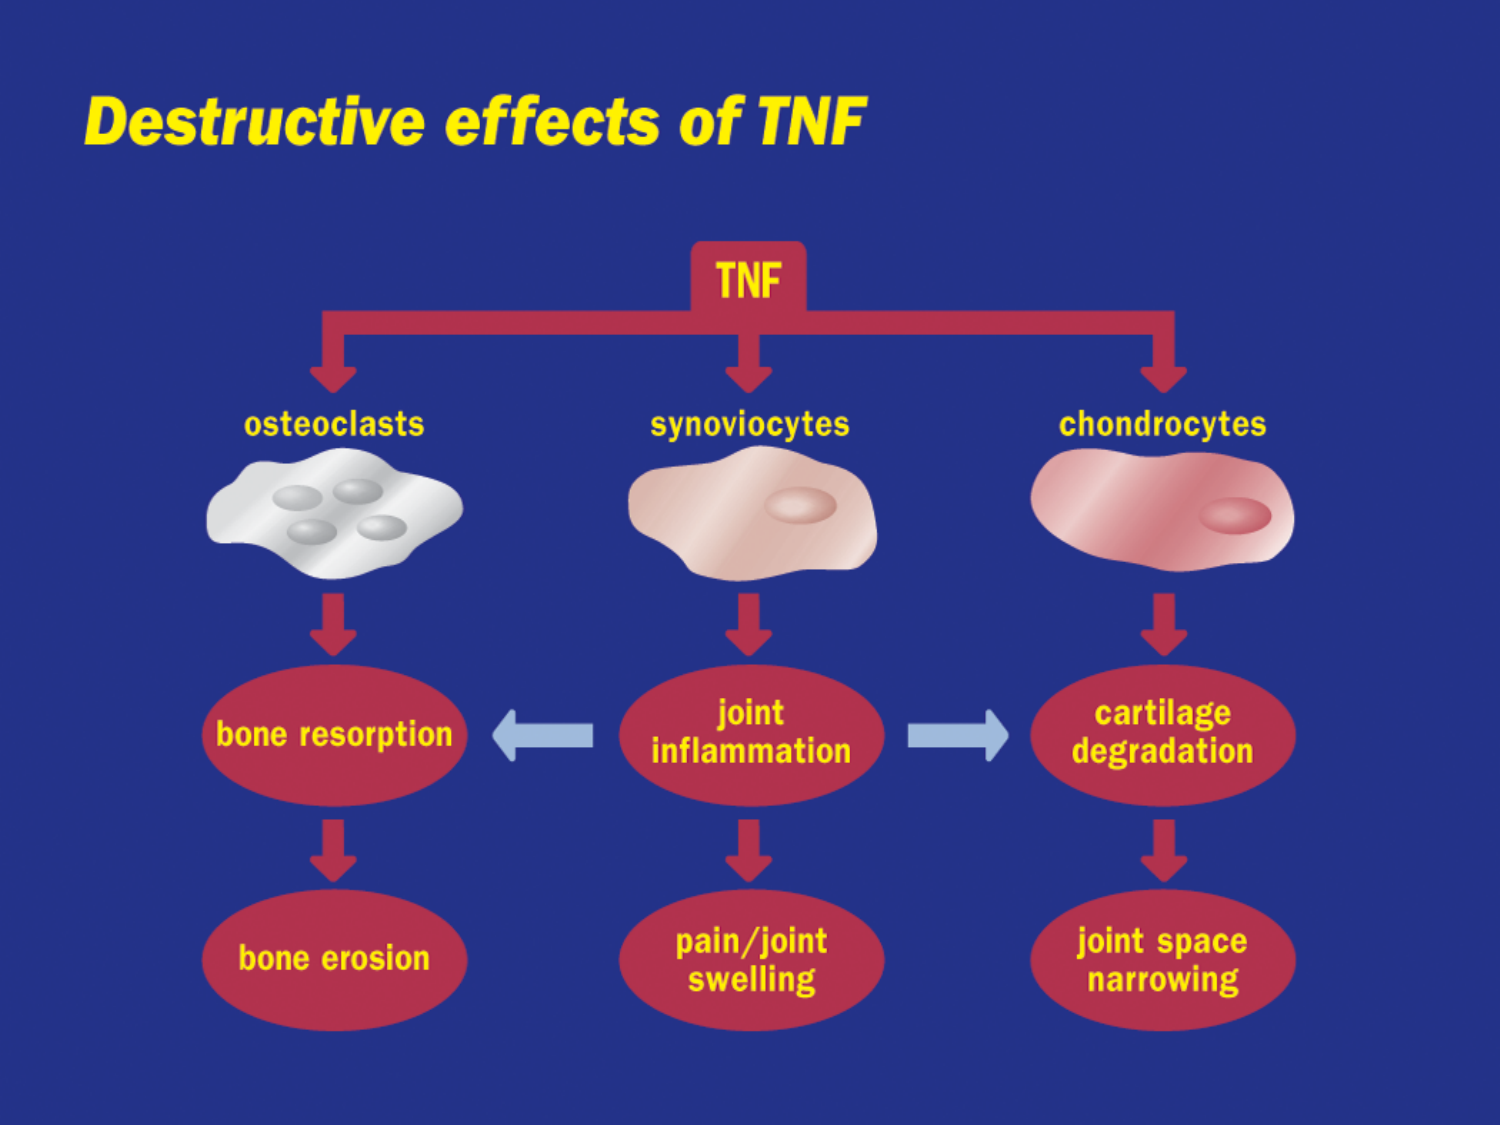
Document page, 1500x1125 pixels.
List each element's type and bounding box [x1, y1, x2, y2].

text_box [0, 0, 1500, 1125]
